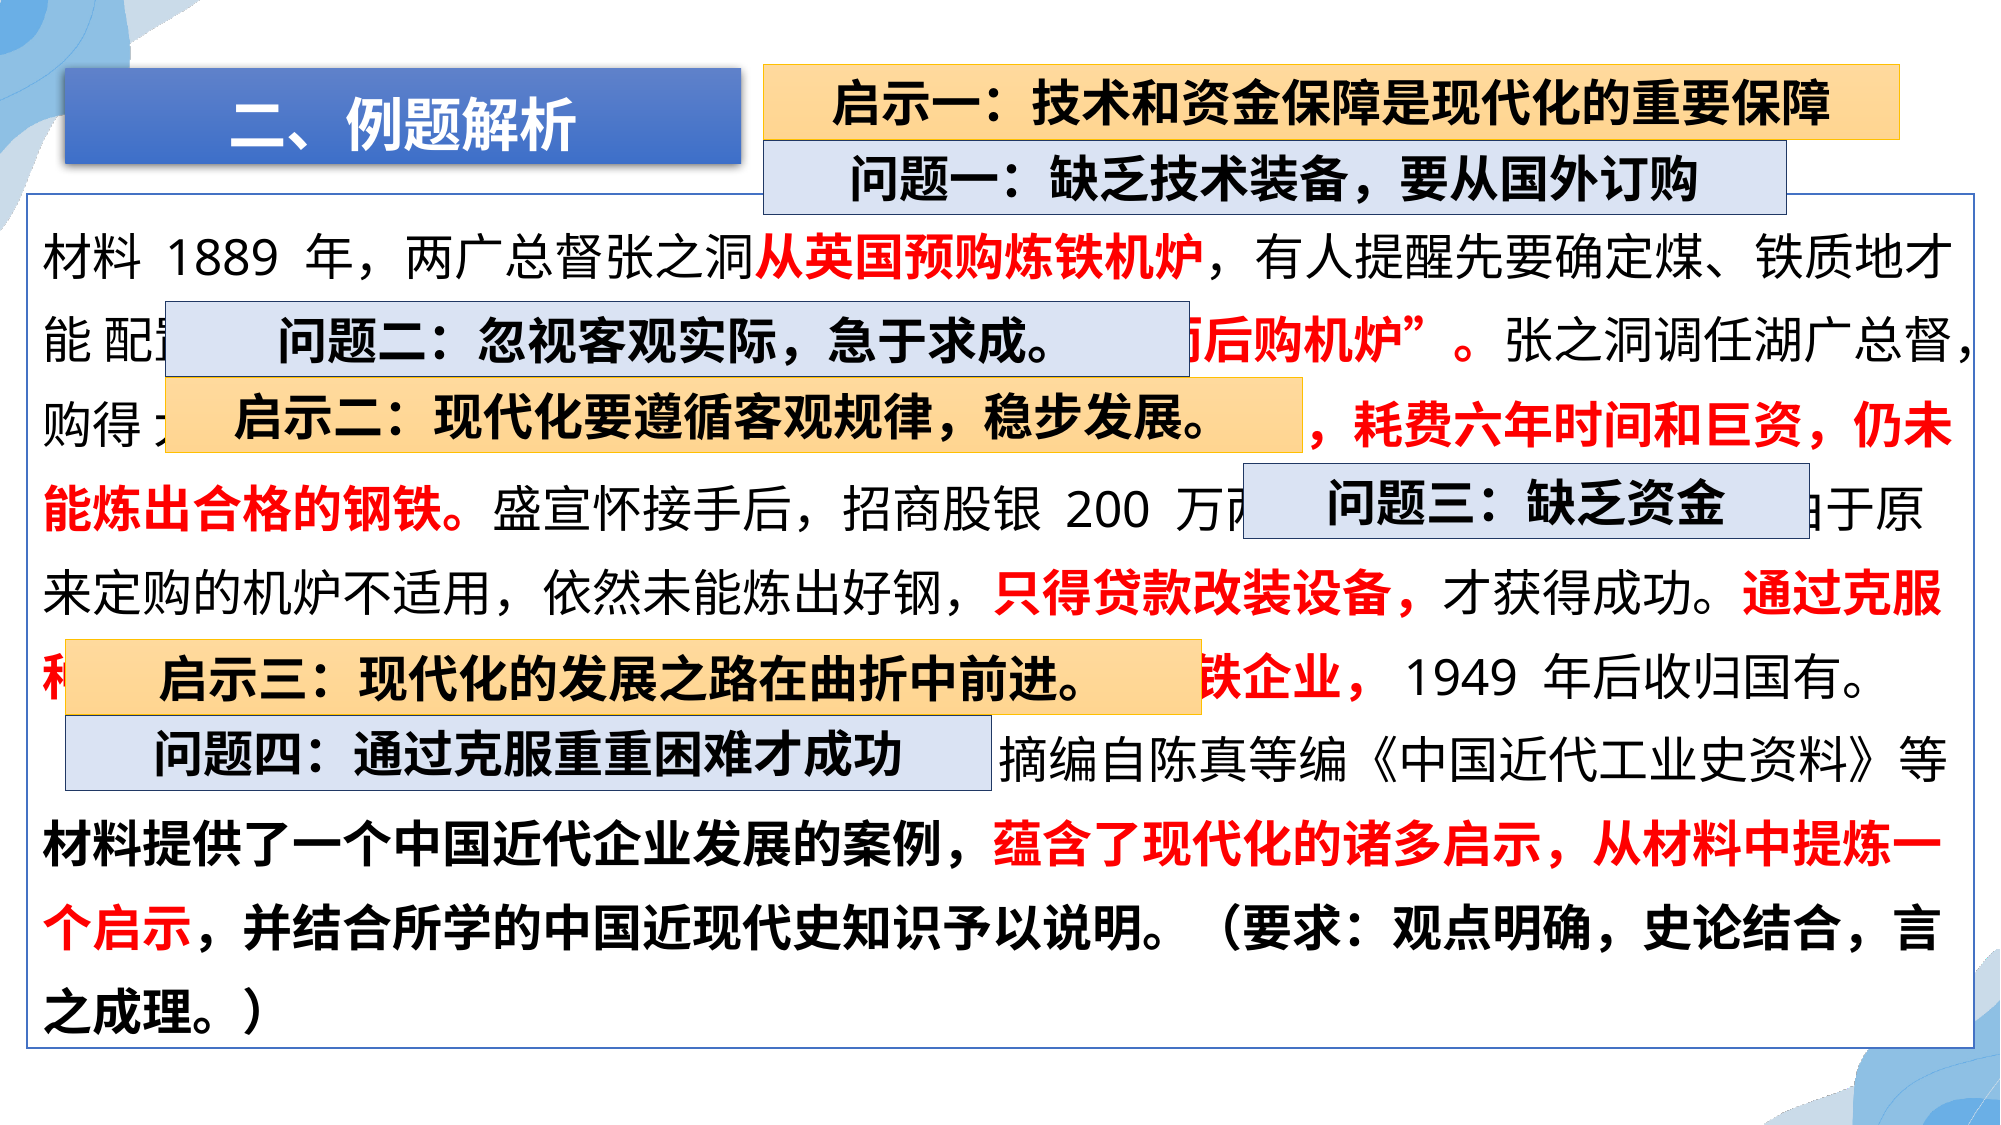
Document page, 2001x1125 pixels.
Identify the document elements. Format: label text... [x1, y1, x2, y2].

picture [0, 0, 207, 246]
text_box 材料 1889 年，两广总督张之洞从英国预购炼铁机炉，有人提醒先要确定煤、铁质地才能 配置合适的机炉，张之洞认为不必“先觅煤、铁而后购机炉”。张之洞调任湖广总督，购得 大冶铁矿，开始筹建汉阳铁厂，由于找不到合适的煤，耗费六年时间和巨资，仍未能炼出合格的钢铁。盛宣怀接手后，招商股银 200 万两，并开办萍乡煤矿，但由于原来定购的机炉不适用，依然未能炼出好钢，只得贷款改装设备，才获得成功。通过克服种种困难，汉阳铁厂成为中国第一家大型的近代化钢铁企业，1949 年后收归国有。 ——摘编自陈真等编《中国近代工业史资料》等 材料提供了一个中国近代企业发展的案例，蕴含了现代化的诸多启示，从材料中提炼一个启示，并结合所学的中国近现代史知识予以说明。（要求：观点明确，史论结合，言之成理。） [26, 193, 1975, 1049]
text_box 问题四：通过克服重重困难才成功 [65, 715, 992, 791]
text_box 问题三：缺乏资金 [1243, 463, 1810, 539]
text_box 启示三：现代化的发展之路在曲折中前进。 [65, 639, 1202, 715]
picture [1756, 949, 2000, 1125]
text_box 二、例题解析 [207, 68, 742, 164]
text_box 问题二：忽视客观实际，急于求成。 [165, 301, 1190, 377]
text_box 启示二：现代化要遵循客观规律，稳步发展。 [165, 377, 1303, 453]
text_box 问题一：缺乏技术装备，要从国外订购 [763, 140, 1787, 215]
text_box 启示一：技术和资金保障是现代化的重要保障 [763, 64, 1900, 140]
